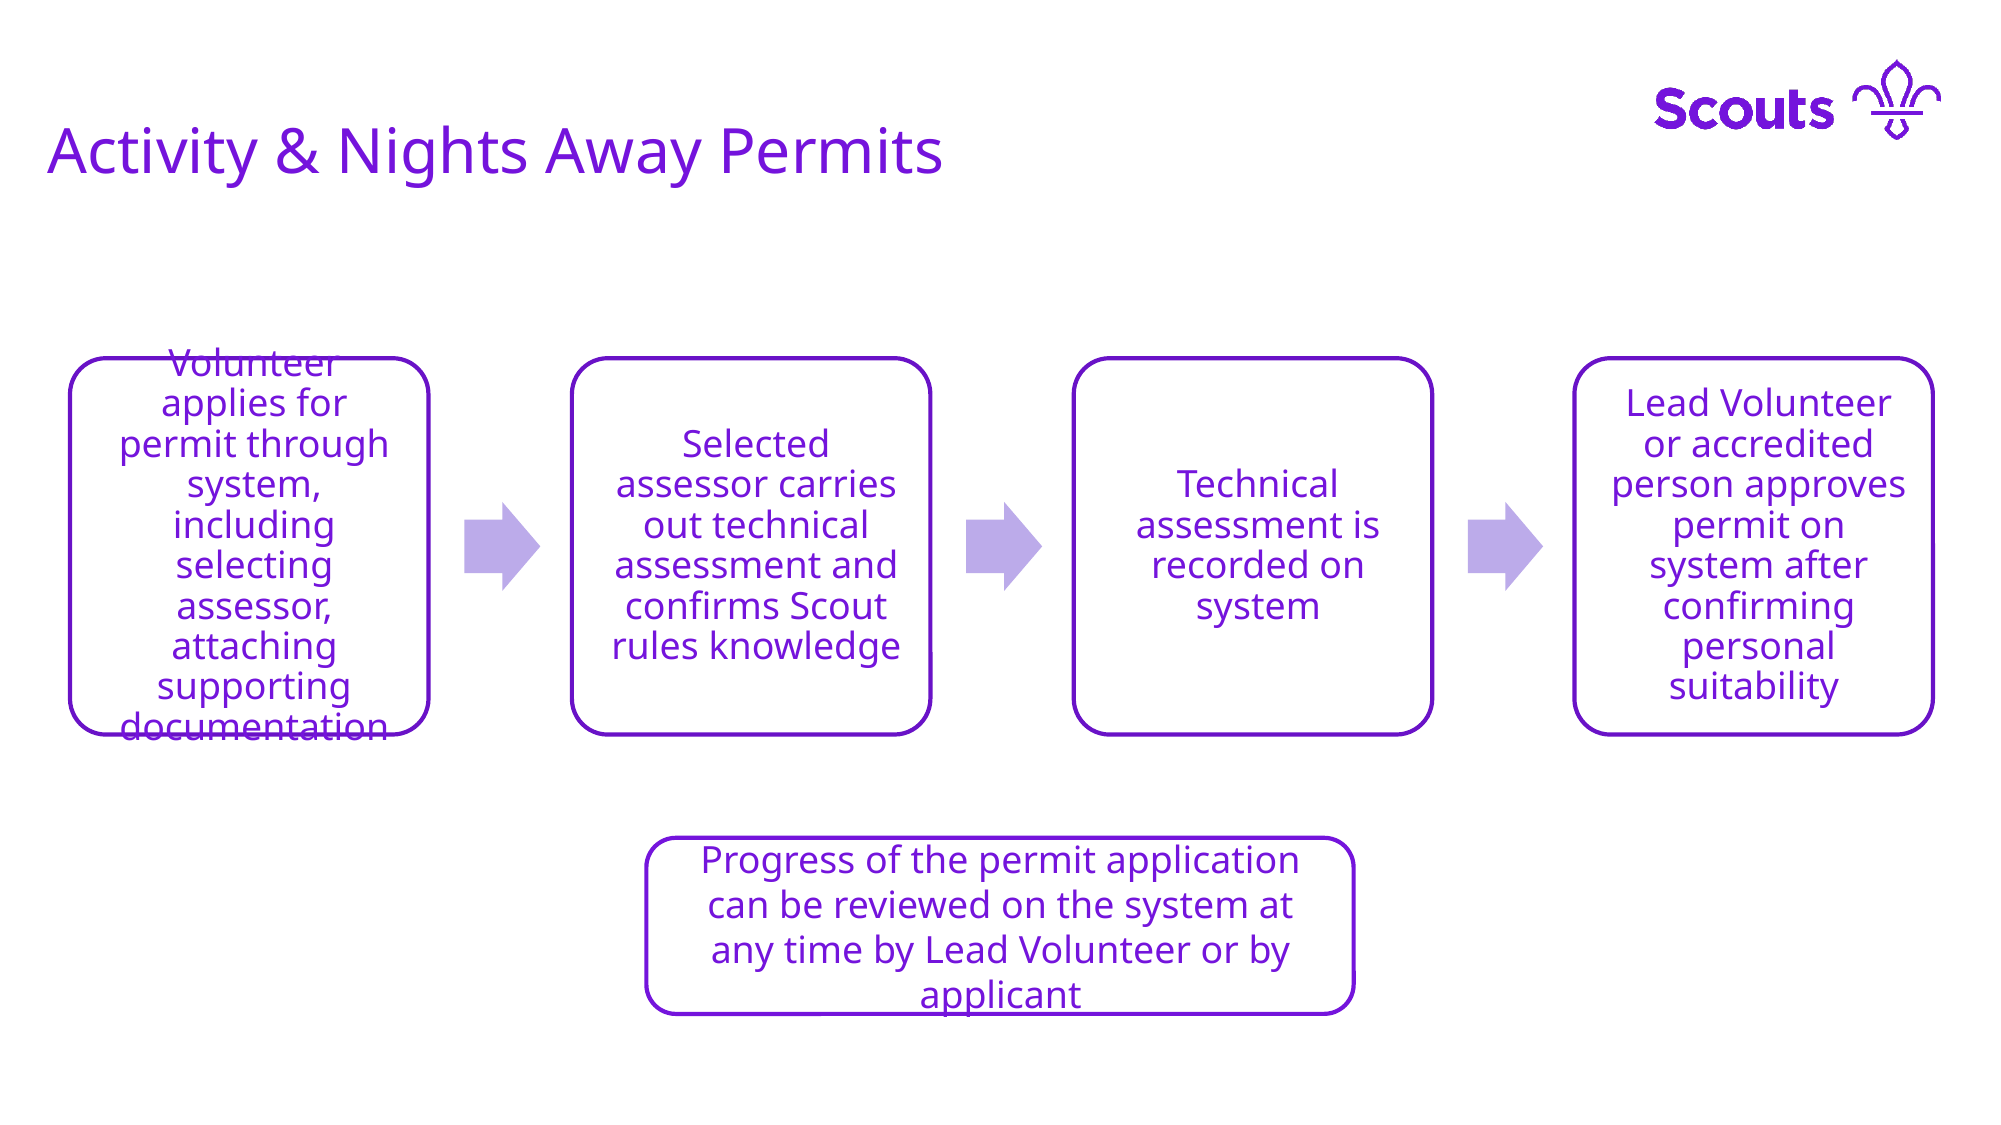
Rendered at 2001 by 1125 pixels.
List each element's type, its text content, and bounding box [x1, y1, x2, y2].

text_box Activity & Nights Away Permits [47, 111, 1056, 187]
picture [1654, 59, 1941, 140]
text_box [66, 186, 1934, 1076]
